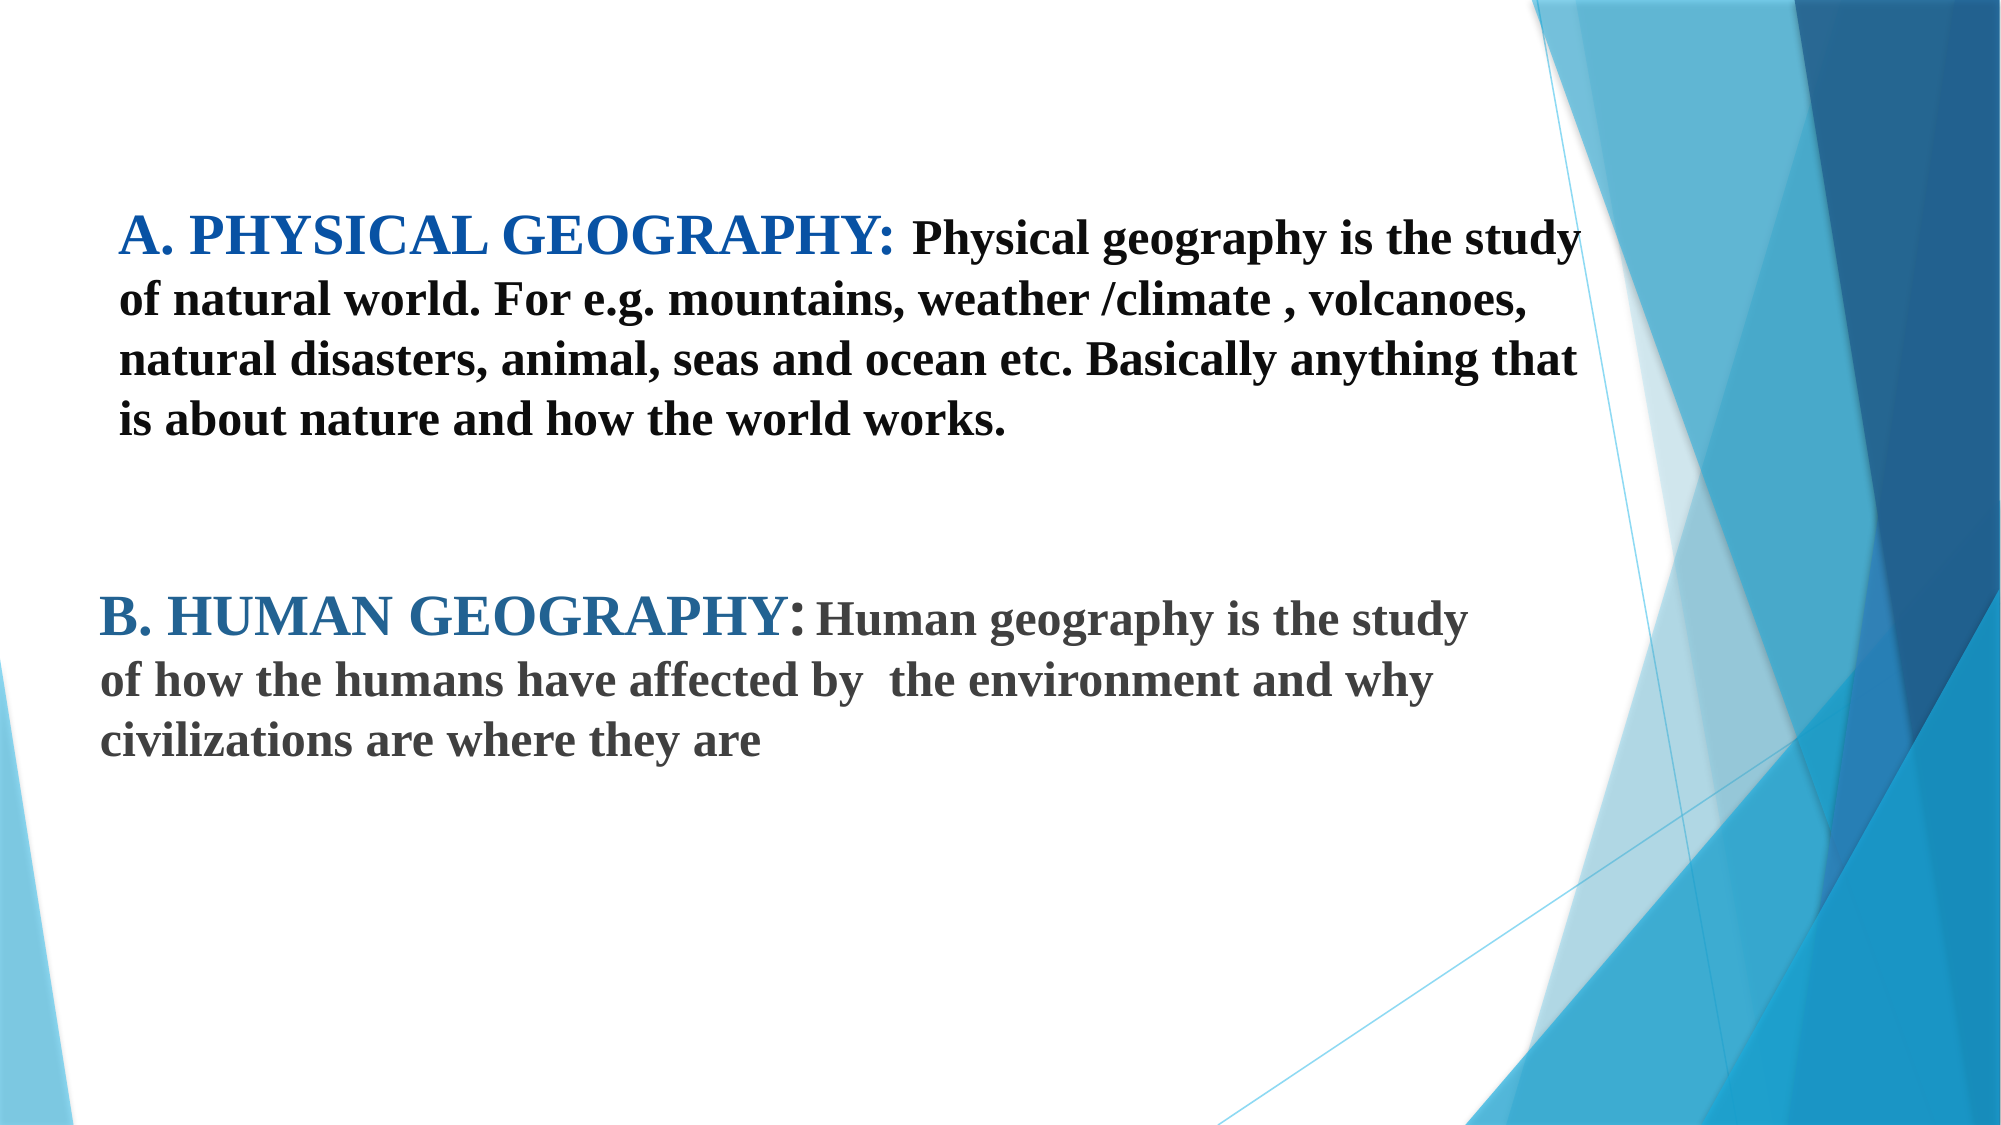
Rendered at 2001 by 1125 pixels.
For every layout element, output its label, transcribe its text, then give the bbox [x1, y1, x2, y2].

list B. HUMAN GEOGRAPHY: Human geography is the study of how the humans have affected by the environment and why civilizations are where they are [84, 520, 1512, 823]
title A. PHYSICAL GEOGRAPHY: Physical geography is the study of natural world. For e.g. mountains, weather /climate , volcanoes, natural disasters, animal, seas and ocean etc. Basically anything that is about nature and how the world works. [103, 41, 1598, 601]
